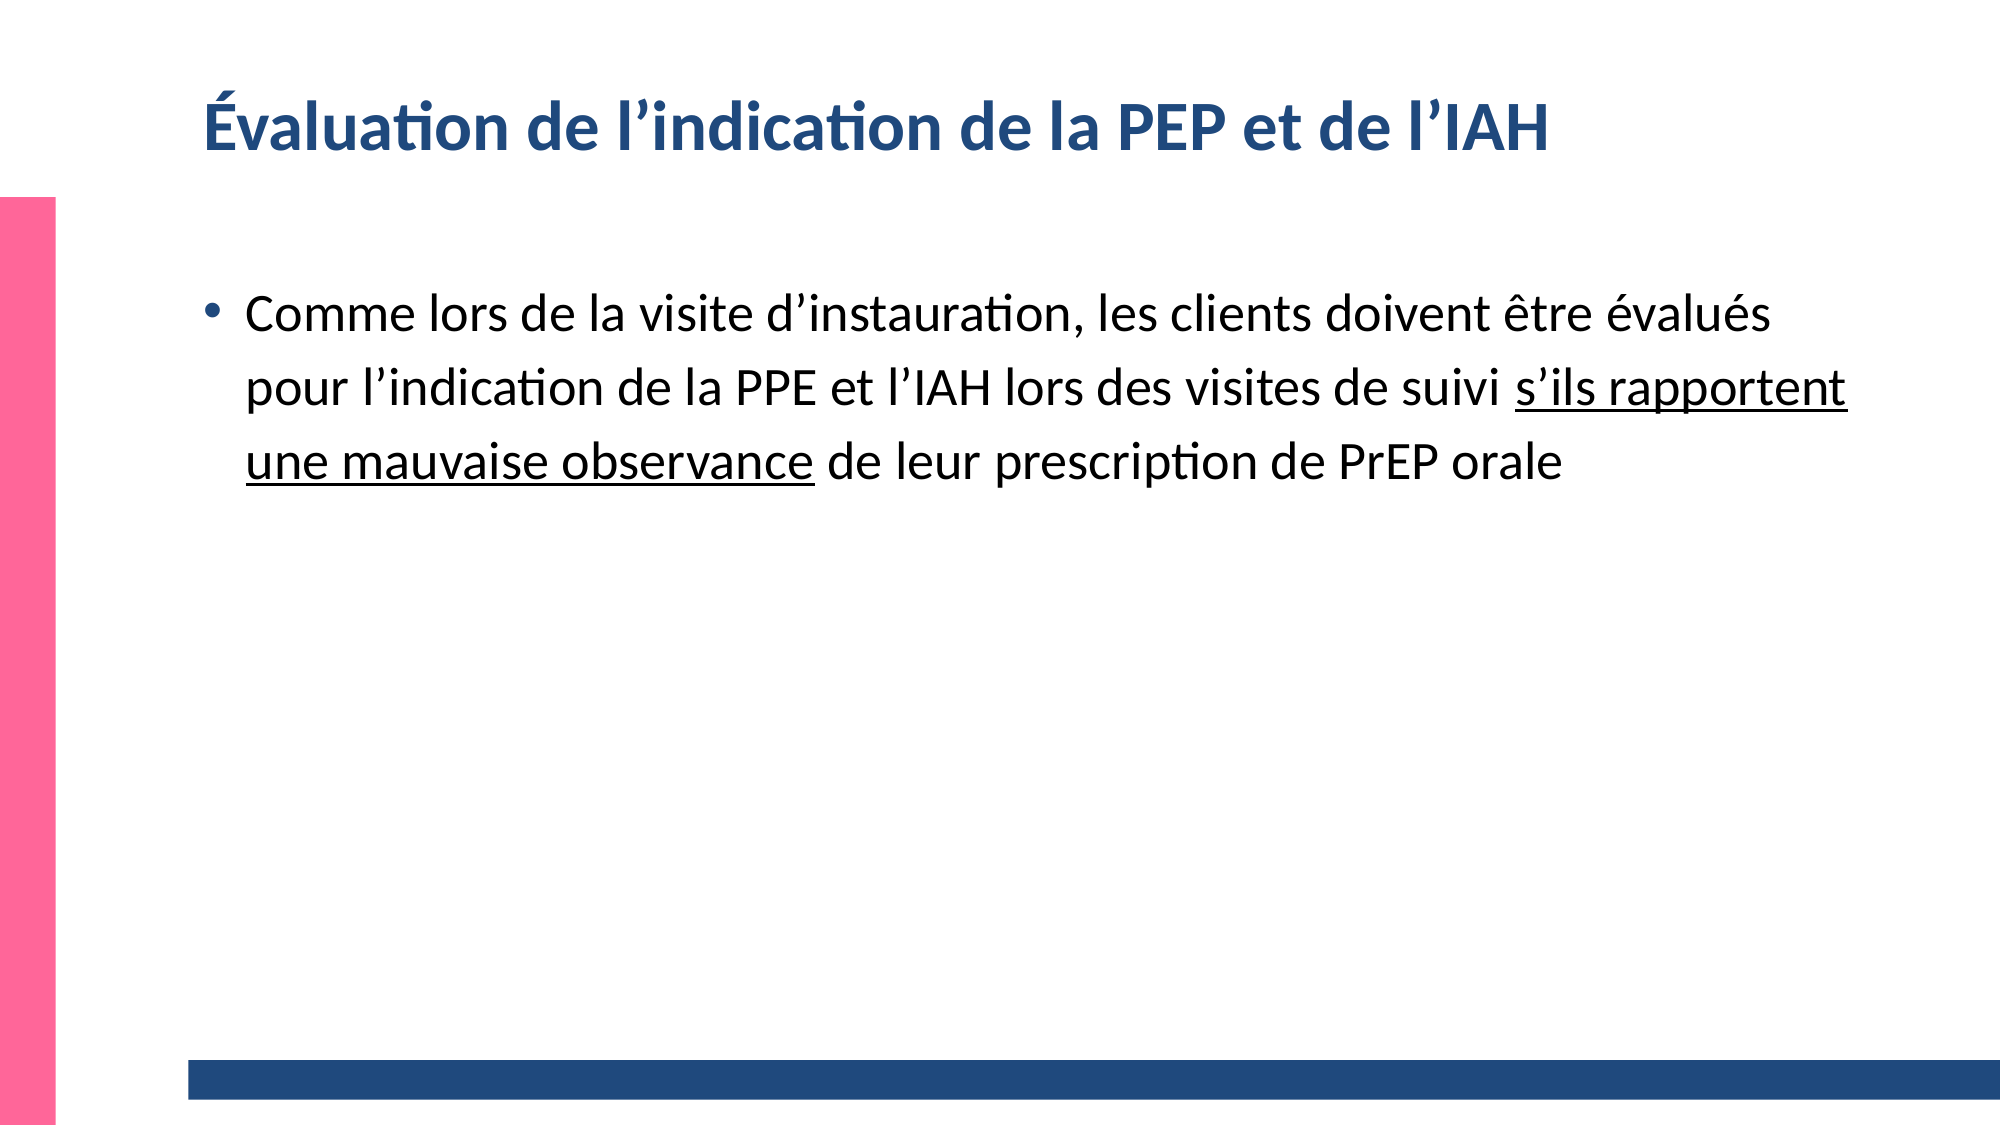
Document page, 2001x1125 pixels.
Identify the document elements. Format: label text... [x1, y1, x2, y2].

title Évaluation de l’indication de la PEP et de l’IAH [188, 52, 1900, 193]
list Comme lors de la visite d’instauration, les clients doivent être évalués pour l’indication de la PPE et l’IAH lors des visites de suivi s’ils rapportent une mauvaise observance de leur prescription de PrEP orale [188, 260, 1900, 1047]
